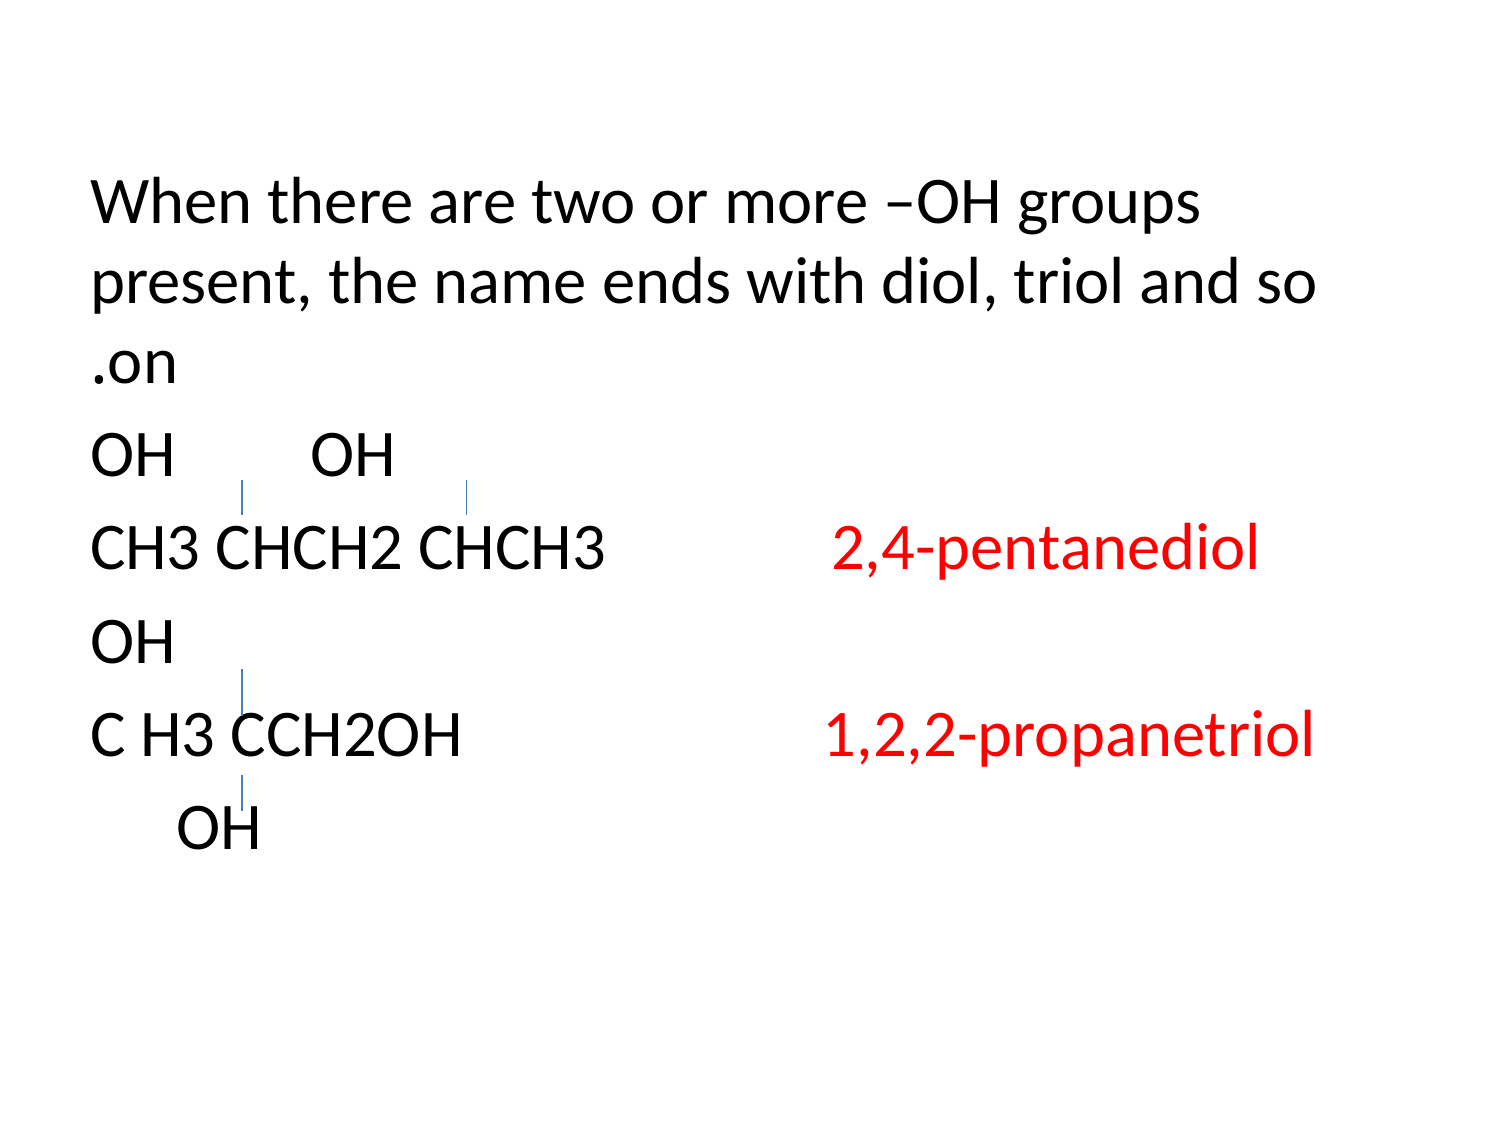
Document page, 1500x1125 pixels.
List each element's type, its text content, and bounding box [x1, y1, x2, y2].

list When there are two or more –OH groups present, the name ends with diol, triol and so on. OH OH CH3 CHCH2 CHCH3 2,4-pentanediol OH C H3 CCH2OH 1,2,2-propanetriol OH [75, 149, 1425, 1005]
